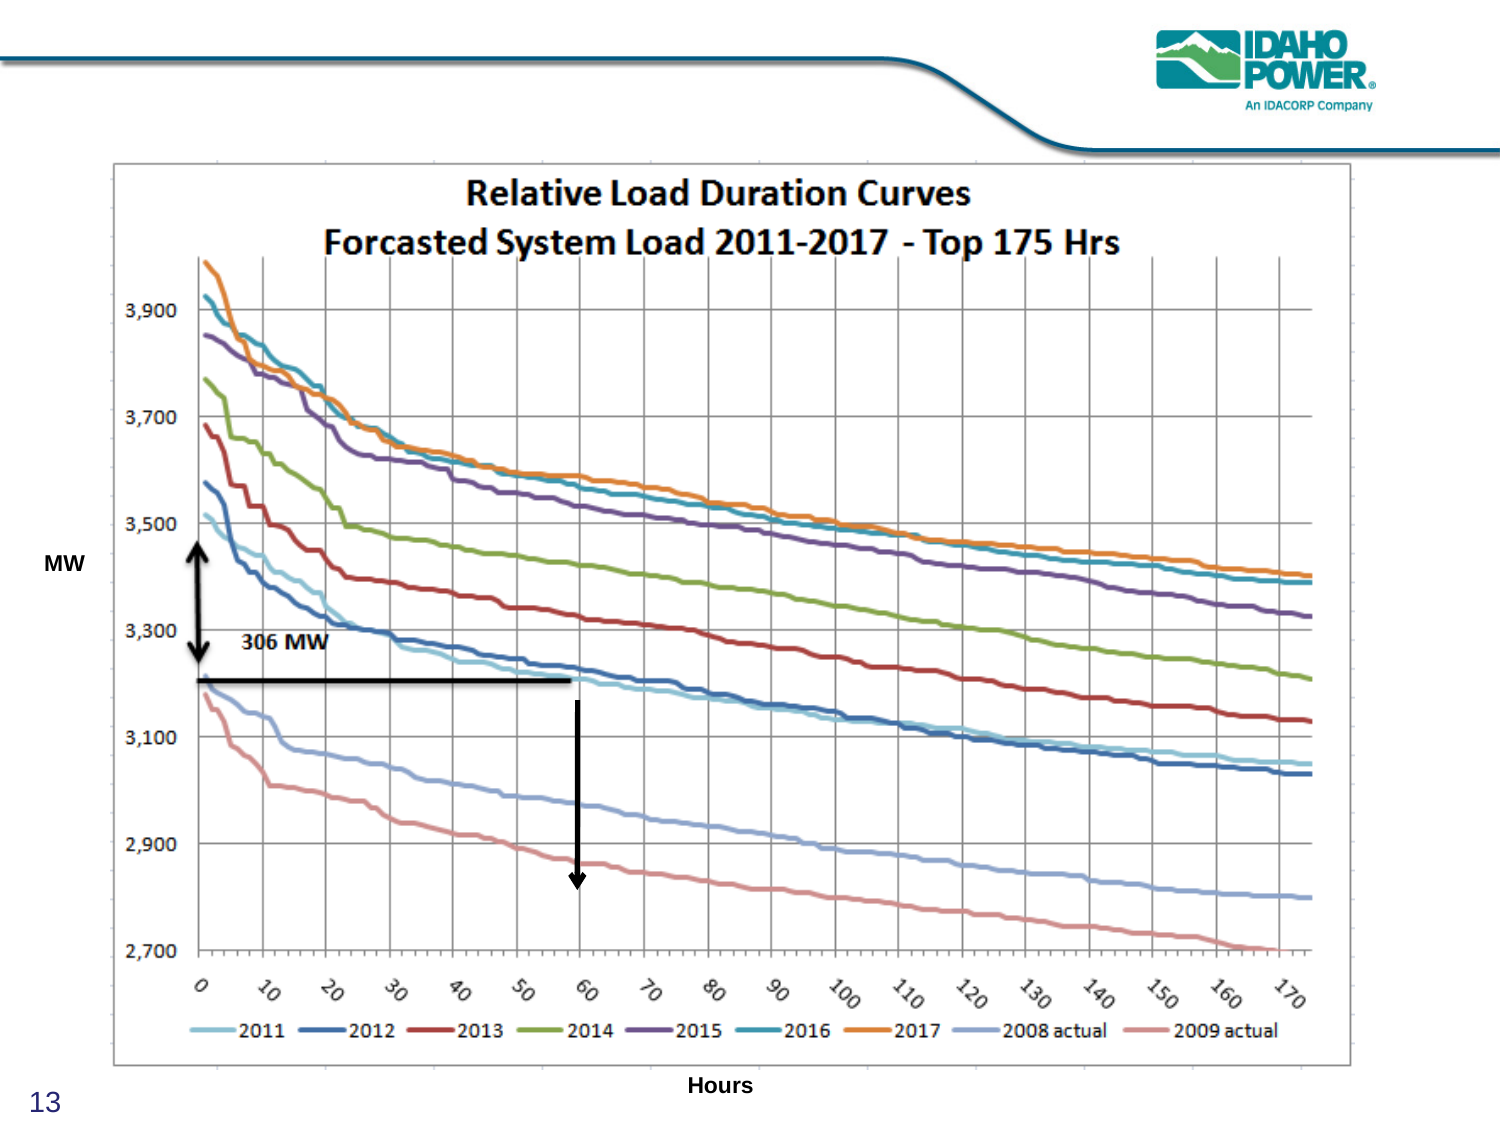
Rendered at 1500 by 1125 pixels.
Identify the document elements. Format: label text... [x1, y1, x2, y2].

slide_number 13 [14, 1076, 191, 1114]
picture [0, 0, 1500, 148]
text_box Hours [672, 1078, 866, 1106]
picture [0, 61, 1500, 1125]
text_box MW [29, 540, 105, 584]
